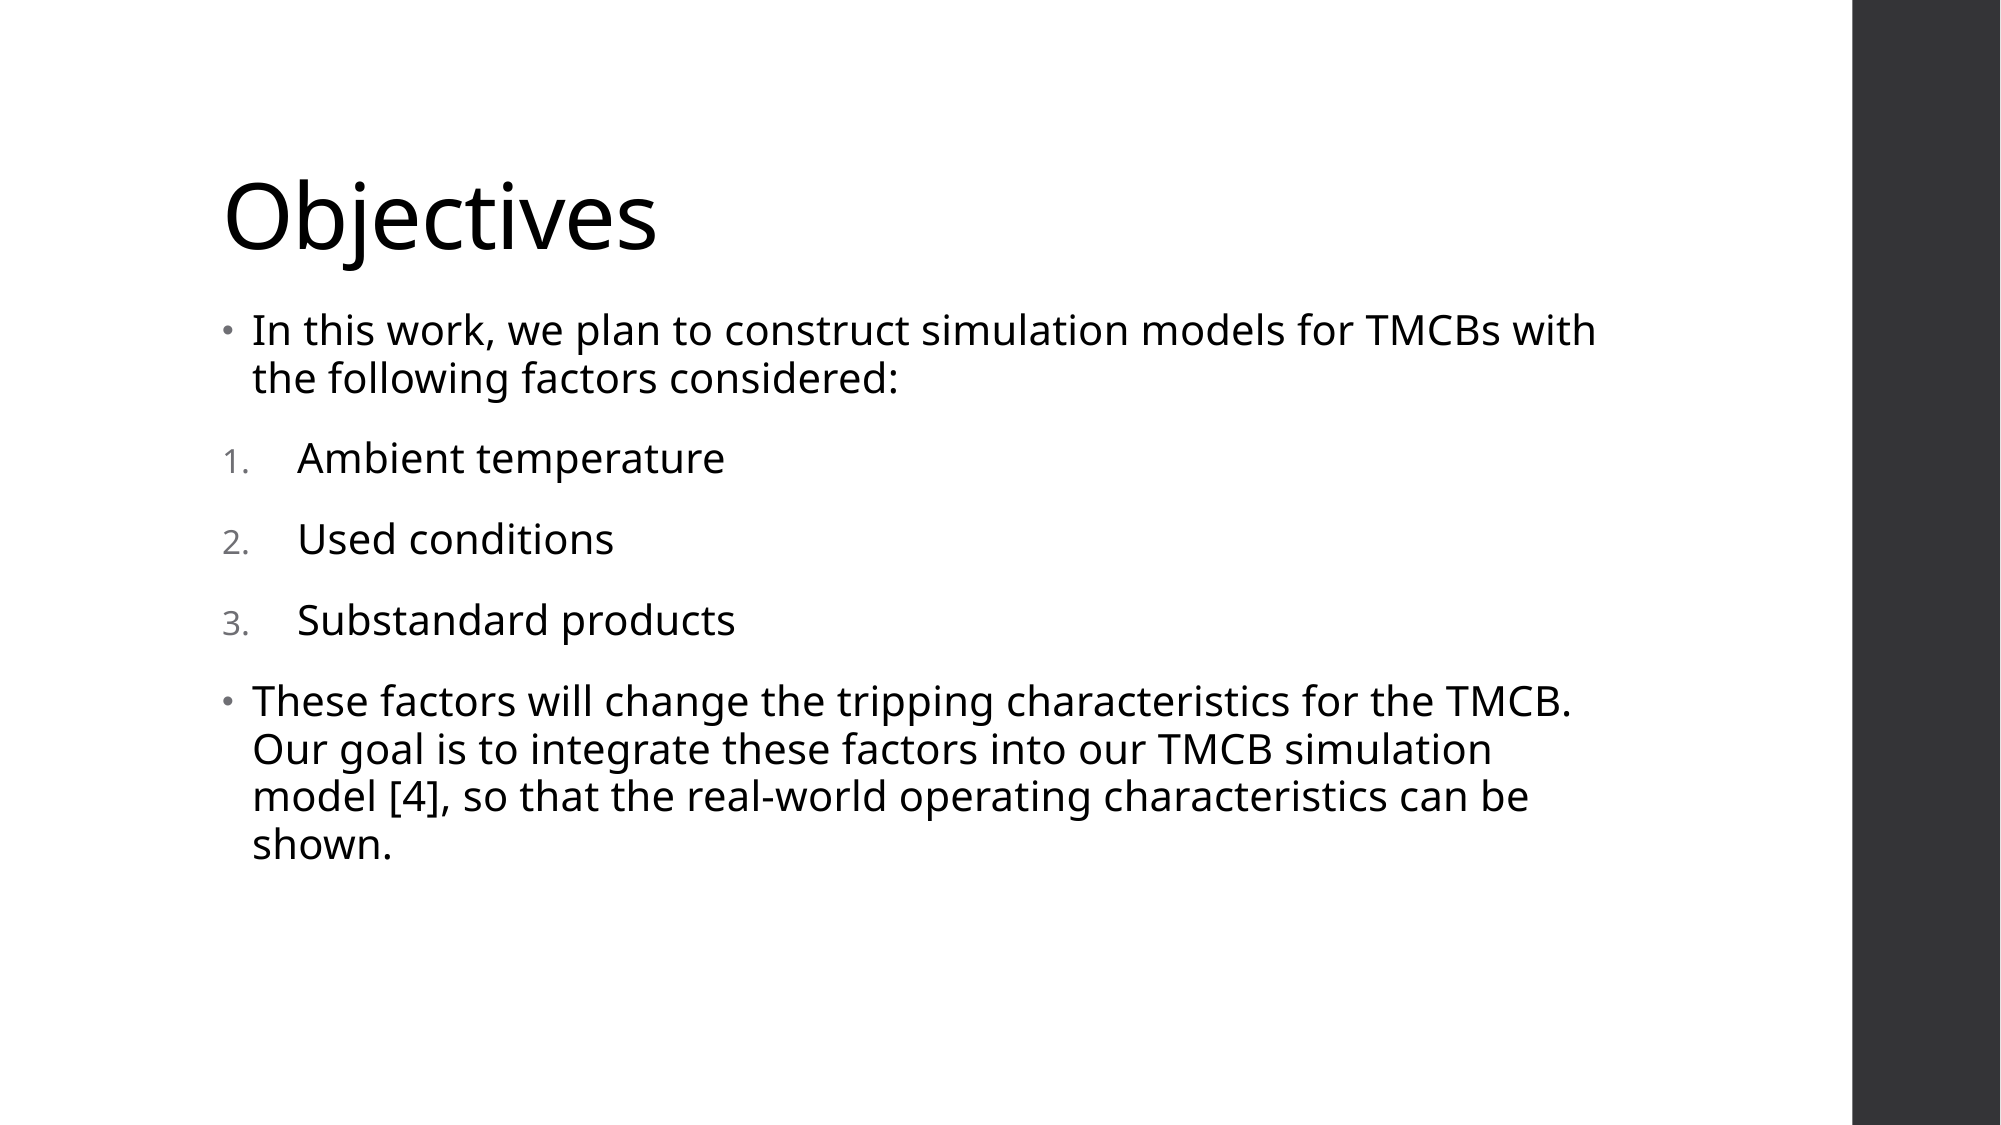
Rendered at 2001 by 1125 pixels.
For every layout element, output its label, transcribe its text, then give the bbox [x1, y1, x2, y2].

title Objectives [206, 60, 1797, 278]
list In this work, we plan to construct simulation models for TMCBs with the following factors considered: Ambient temperature Used conditions Substandard products These factors will change the tripping characteristics for the TMCB. Our goal is to integrate these factors into our TMCB simulation model [4], so that the real-world operating characteristics can be shown. [206, 299, 1617, 1014]
